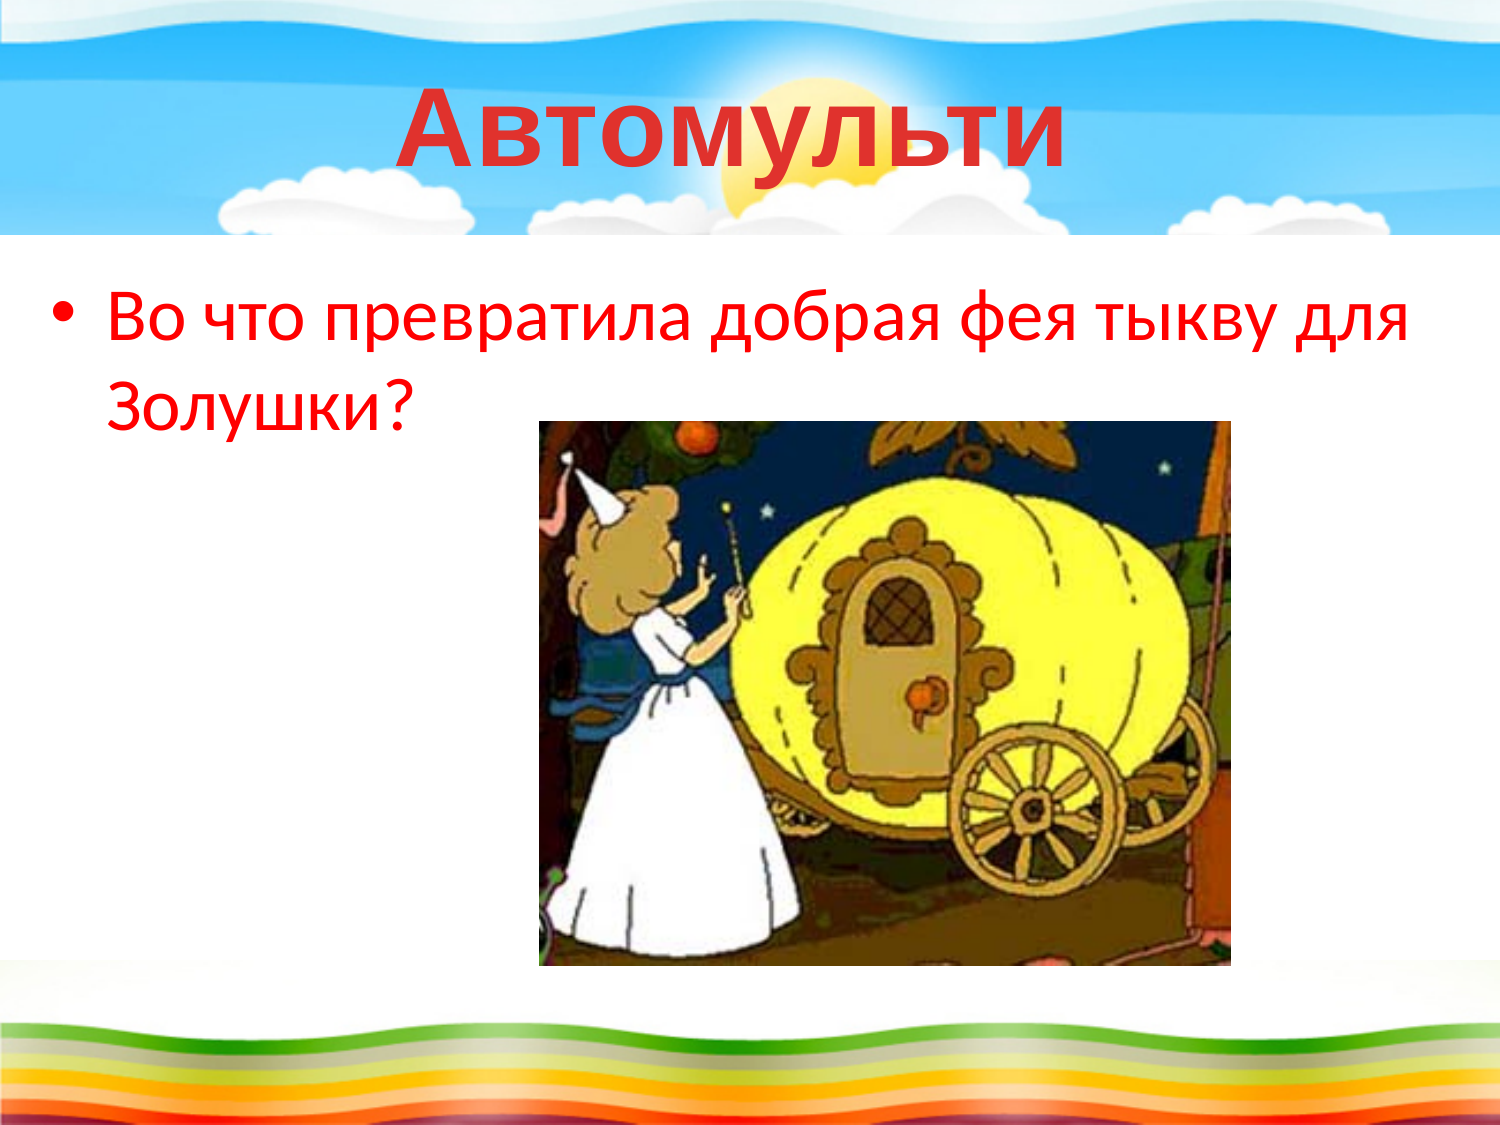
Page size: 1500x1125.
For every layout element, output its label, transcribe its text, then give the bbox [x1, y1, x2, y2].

picture [0, 0, 1500, 235]
subtitle Во что превратила добрая фея тыкву для Золушки? [34, 257, 1466, 446]
picture [0, 421, 1500, 1125]
